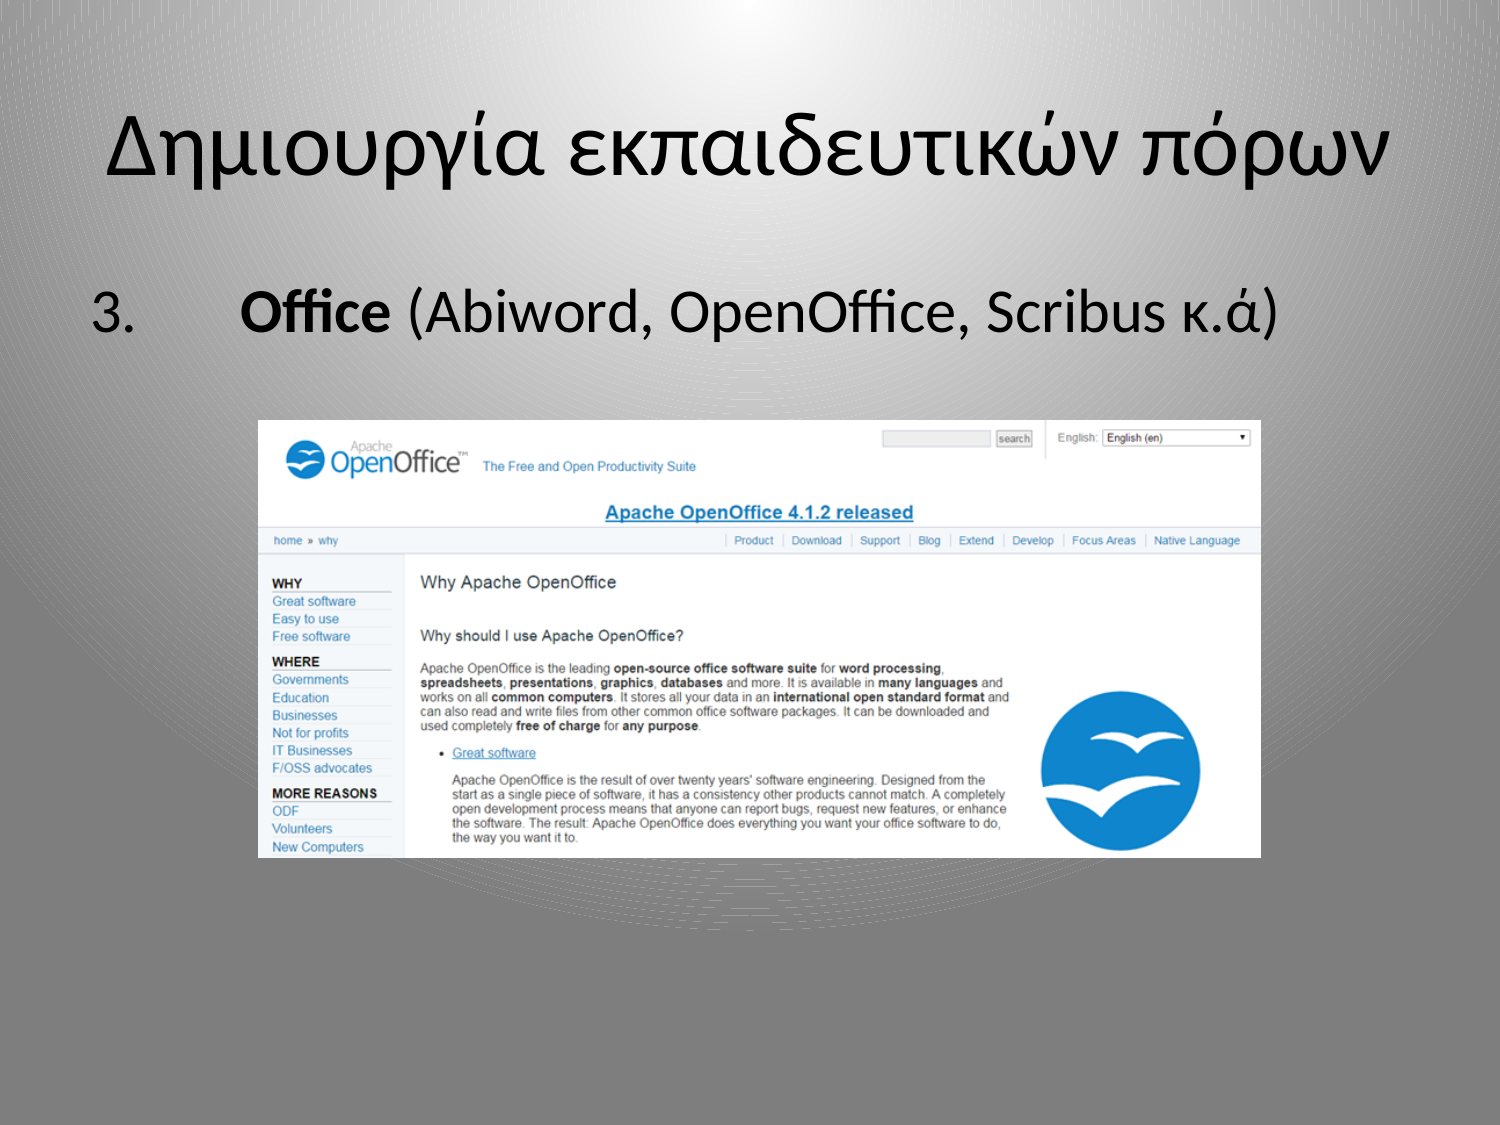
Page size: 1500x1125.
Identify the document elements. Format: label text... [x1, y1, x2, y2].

picture [258, 420, 1261, 858]
title Δημιουργία εκπαιδευτικών πόρων [75, 45, 1425, 233]
list 3. Office (Abiword, OpenOffice, Scribus κ.ά) [75, 262, 1425, 1005]
